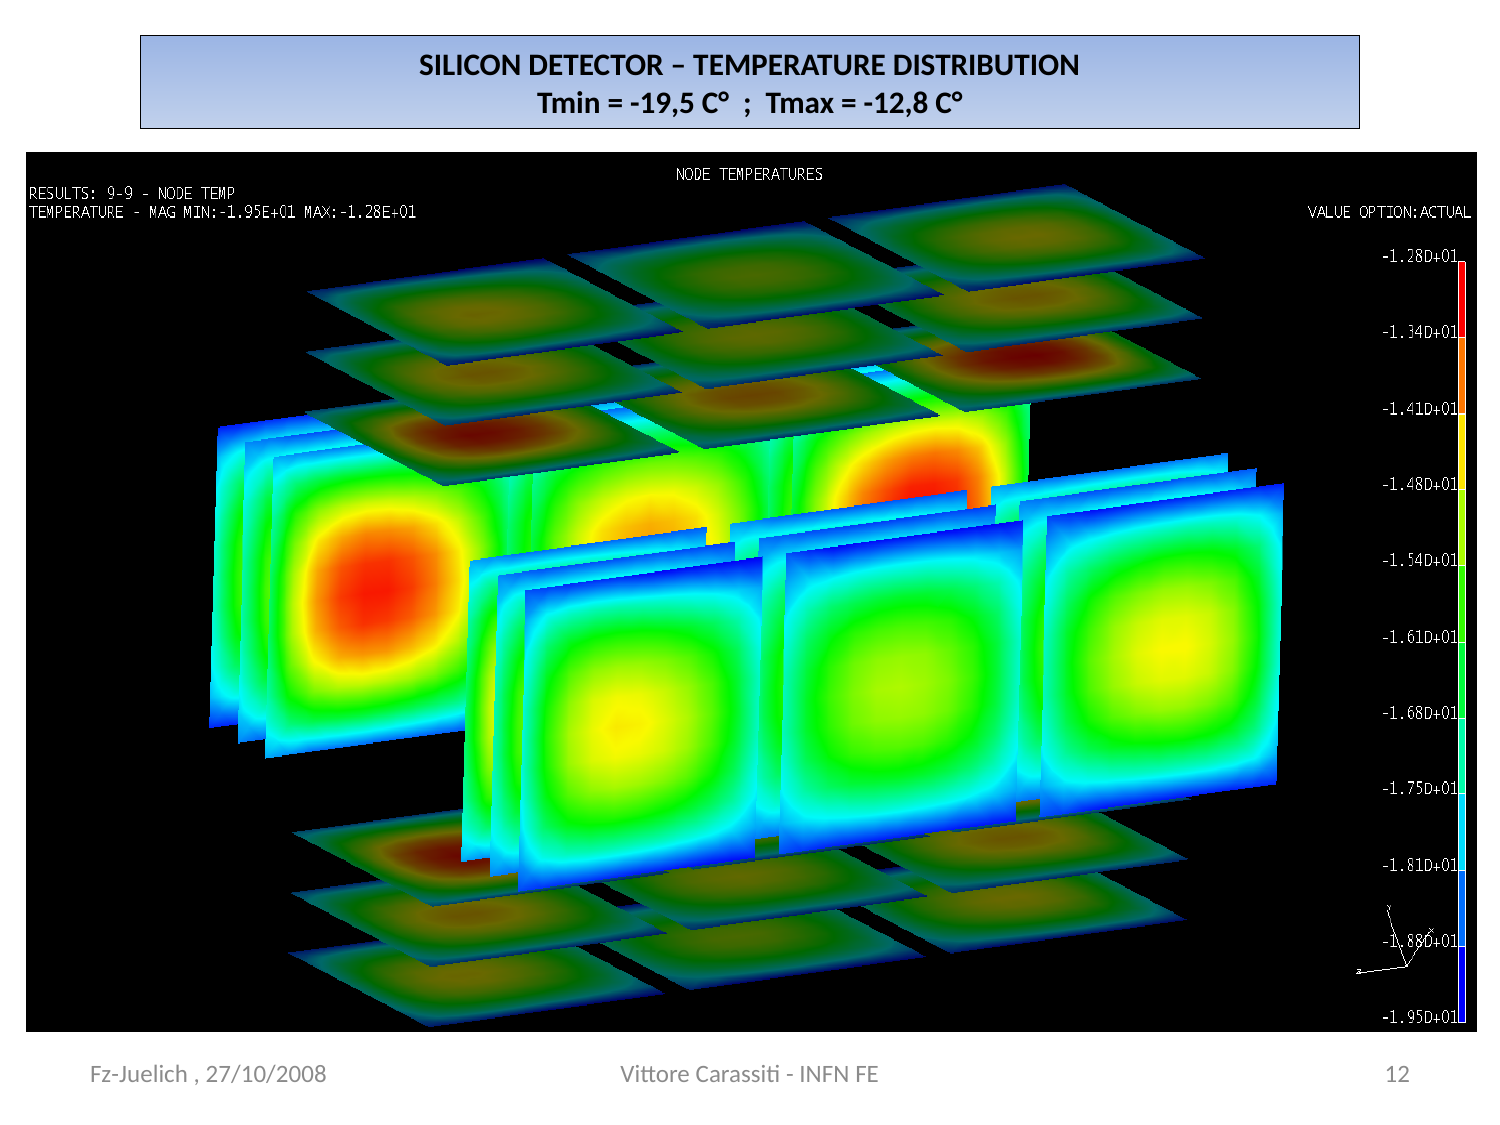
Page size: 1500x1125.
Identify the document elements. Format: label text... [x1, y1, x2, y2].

picture [26, 152, 1477, 1032]
slide_number 12 [1074, 1042, 1425, 1103]
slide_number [75, 1042, 425, 1103]
footer Vittore Carassiti - INFN FE [512, 1042, 988, 1103]
title SILICON DETECTOR – TEMPERATURE DISTRIBUTION Tmin = -19,5 C° ; Tmax = -12,8 C° [140, 35, 1360, 129]
